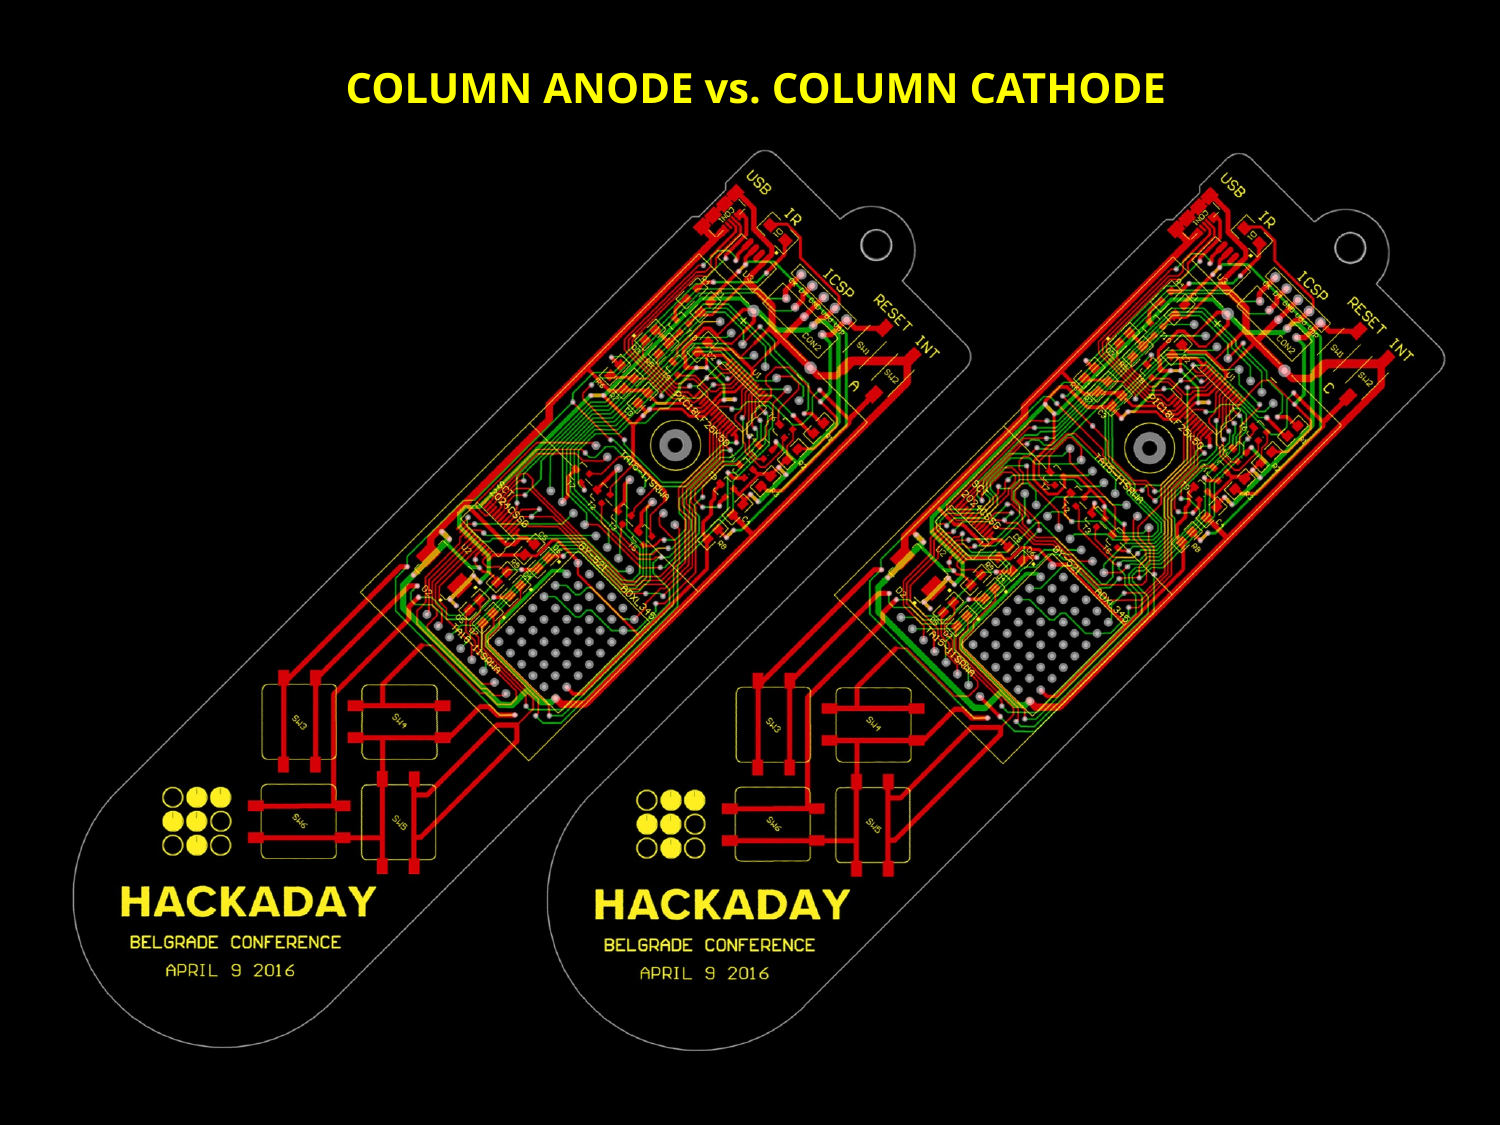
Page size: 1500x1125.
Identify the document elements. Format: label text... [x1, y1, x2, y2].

text_box COLUMN ANODE vs. COLUMN CATHODE [88, 54, 1424, 120]
picture [64, 139, 1459, 1061]
